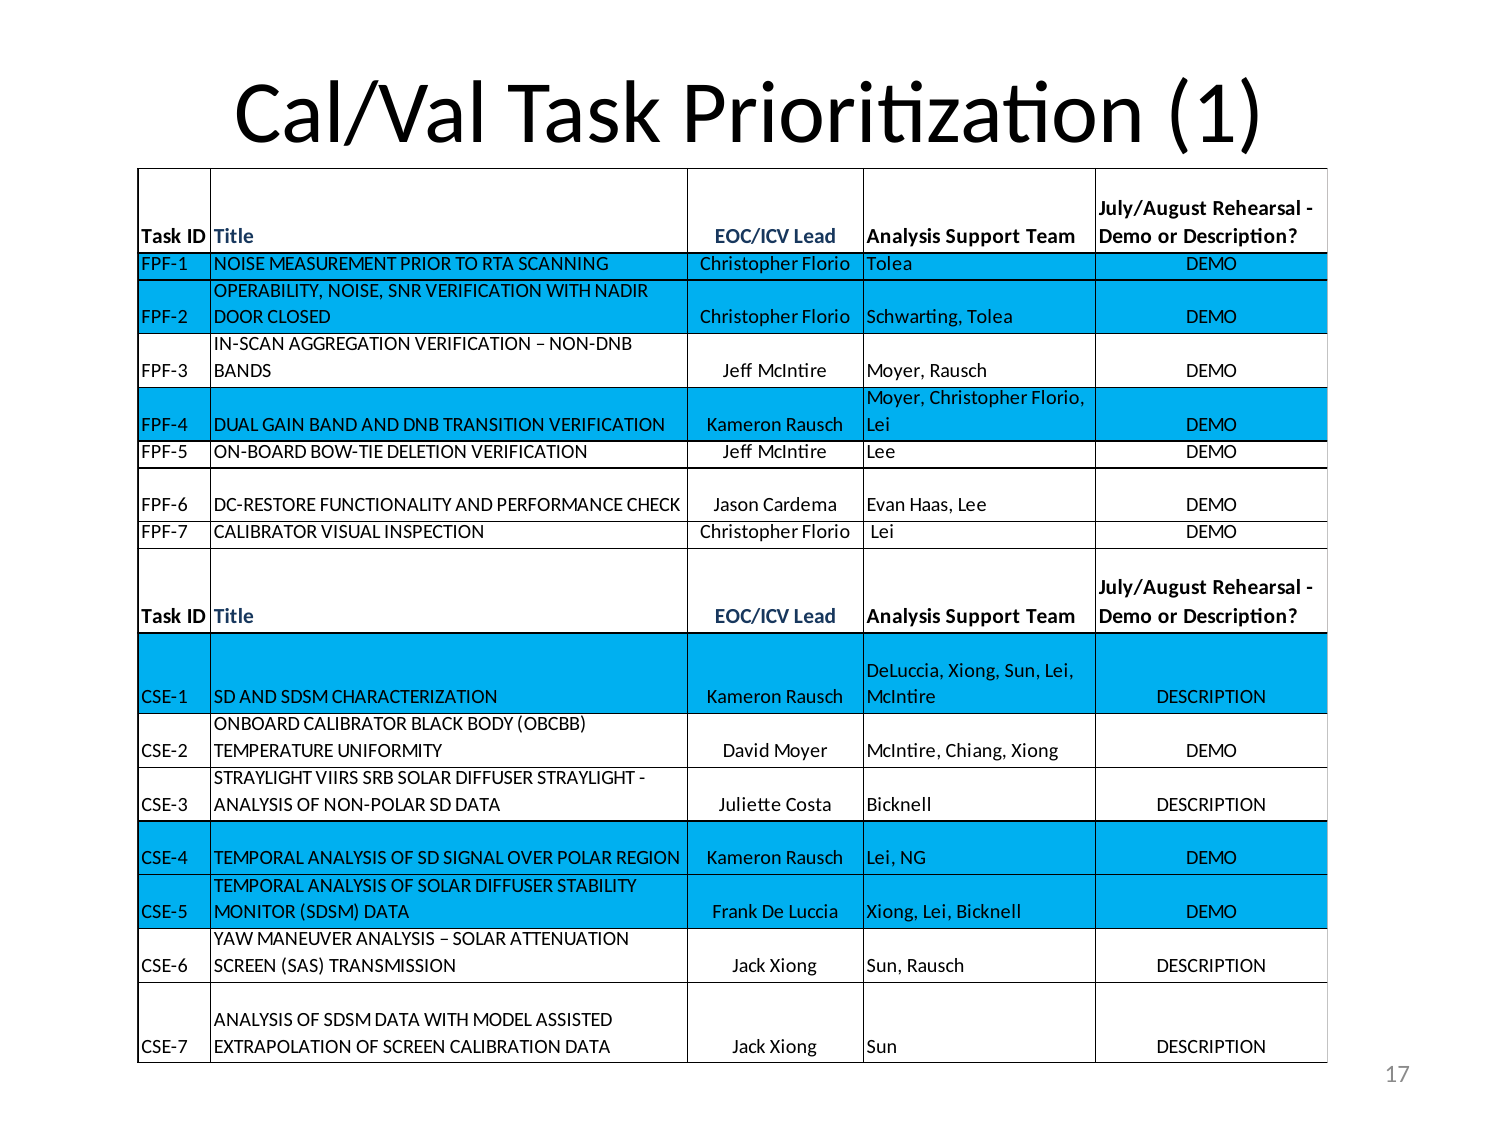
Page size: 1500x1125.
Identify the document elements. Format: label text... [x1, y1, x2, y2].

slide_number 17 [1074, 1042, 1425, 1103]
title Cal/Val Task Prioritization (1) [75, 45, 1425, 168]
picture [137, 167, 1329, 1064]
